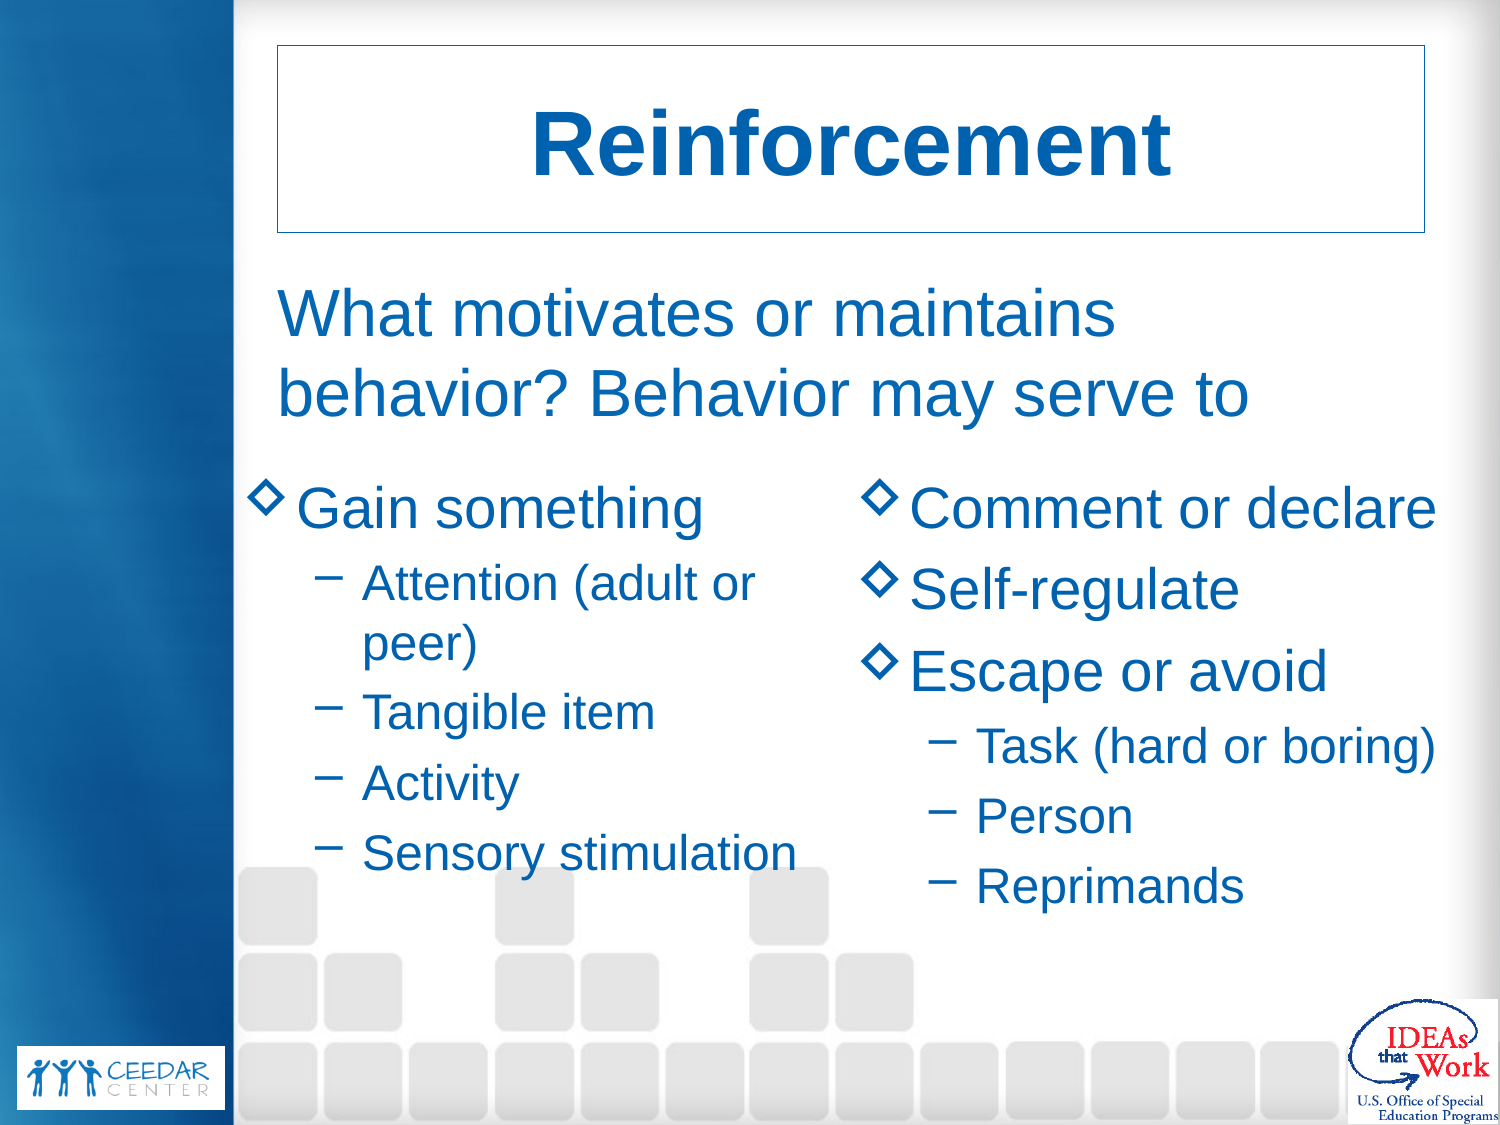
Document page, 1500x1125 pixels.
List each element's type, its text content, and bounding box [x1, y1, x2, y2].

title Reinforcement [277, 45, 1425, 233]
list Gain something Attention (adult or peer) Tangible item Activity Sensory stimulation [225, 462, 838, 1125]
text_box What motivates or maintains behavior? Behavior may serve to [262, 262, 1313, 438]
picture [0, 0, 1500, 1125]
list Comment or declare Self-regulate Escape or avoid Task (hard or boring) Person Reprimands [838, 462, 1500, 1125]
